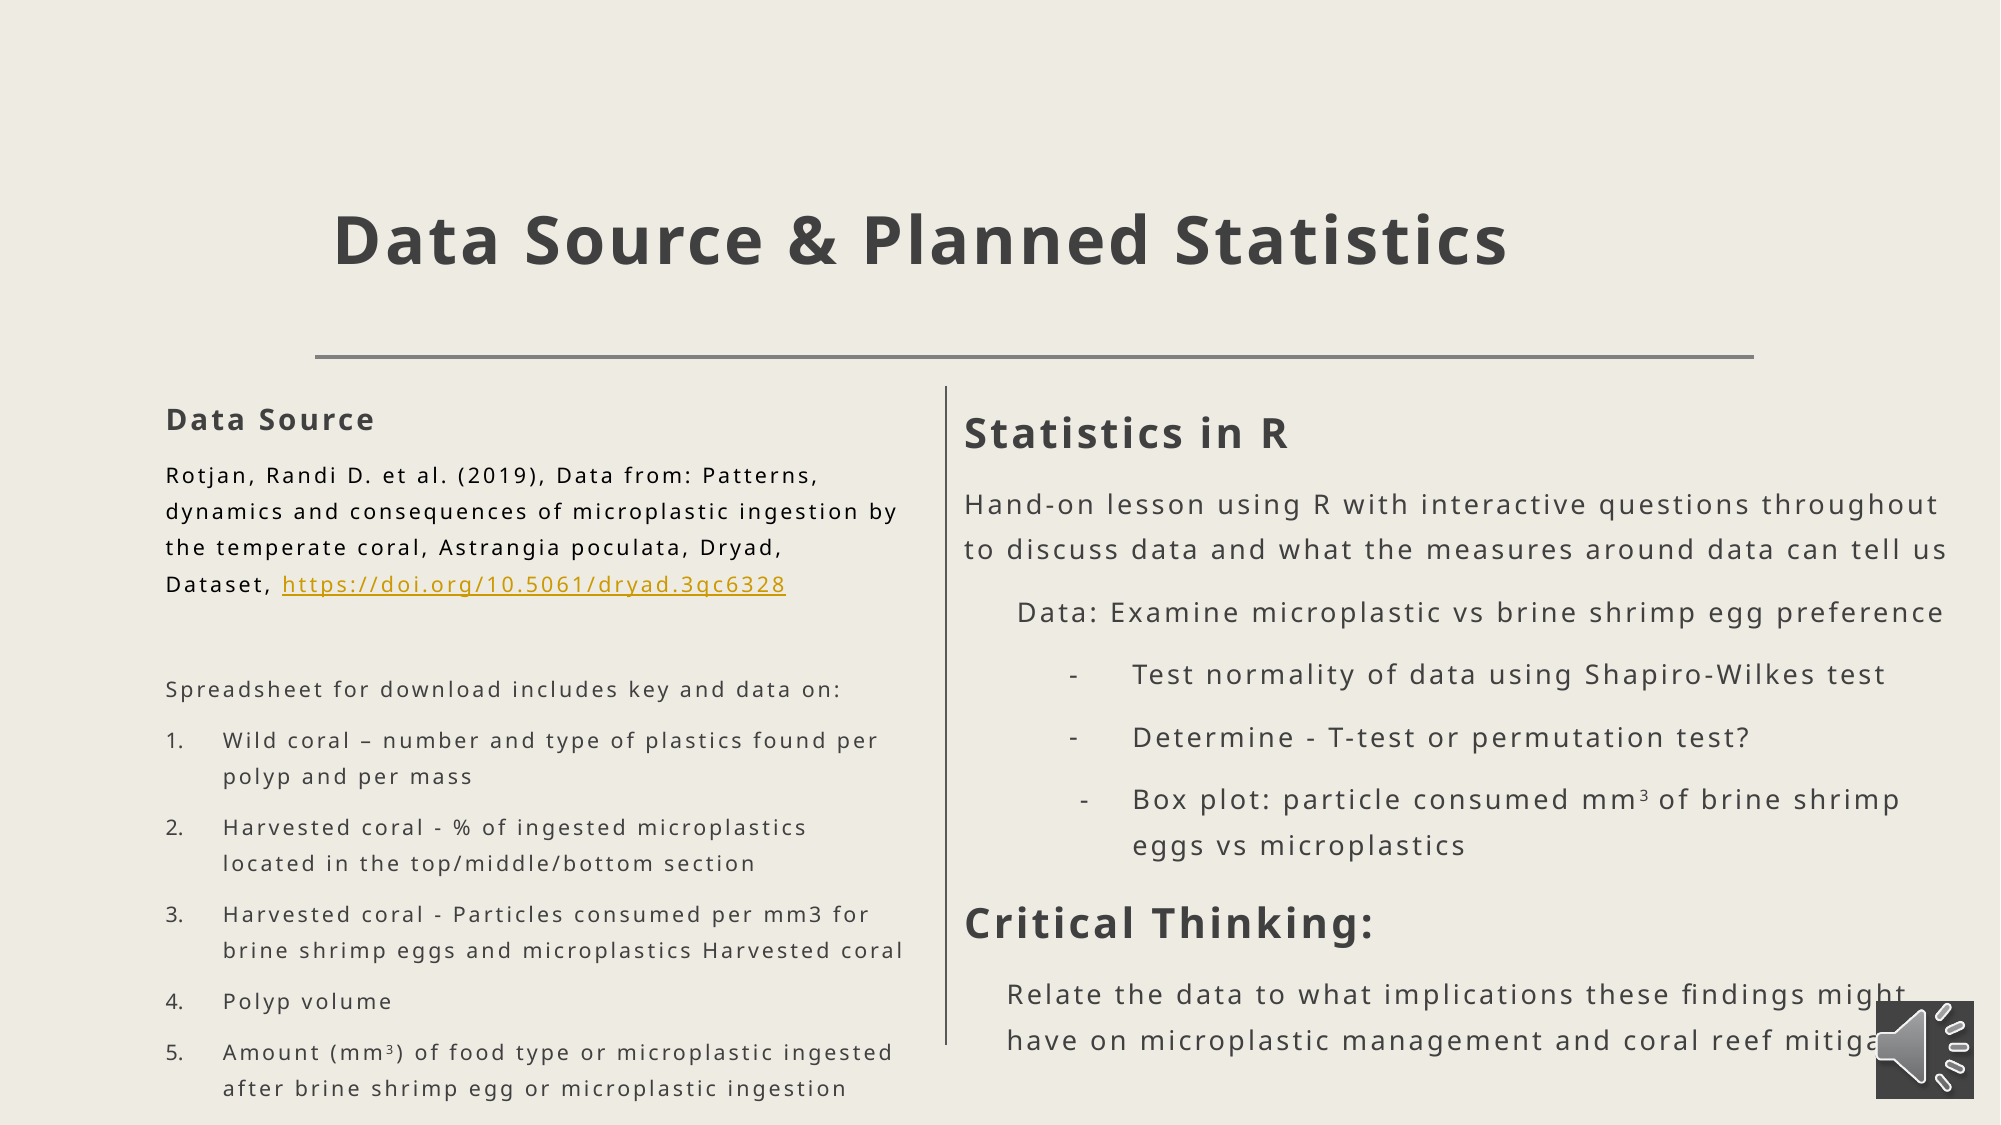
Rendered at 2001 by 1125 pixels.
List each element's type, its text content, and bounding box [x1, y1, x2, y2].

list Statistics in R Hand-on lesson using R with interactive questions throughout to discuss data and what the measures around data can tell us Data: Examine microplastic vs brine shrimp egg preference Test normality of data using Shapiro-Wilkes test Determine - T-test or permutation test? Box plot: particle consumed mm3 of brine shrimp eggs vs microplastics Critical Thinking: Relate the data to what implications these findings might have on microplastic management and coral reef mitigation [946, 369, 1967, 1125]
picture [1874, 999, 1976, 1101]
list Data Source Rotjan, Randi D. et al. (2019), Data from: Patterns, dynamics and consequences of microplastic ingestion by the temperate coral, Astrangia poculata, Dryad, Dataset, https://doi.org/10.5061/dryad.3qc6328 Spreadsheet for download includes key and data on: Wild coral – number and type of plastics found per polyp and per mass Harvested coral - % of ingested microplastics located in the top/middle/bottom section Harvested coral - Particles consumed per mm3 for brine shrimp eggs and microplastics Harvested coral Polyp volume Amount (mm3) of food type or microplastic ingested after brine shrimp egg or microplastic ingestion [147, 369, 929, 1125]
title Data Source & Planned Statistics [315, 72, 1754, 294]
